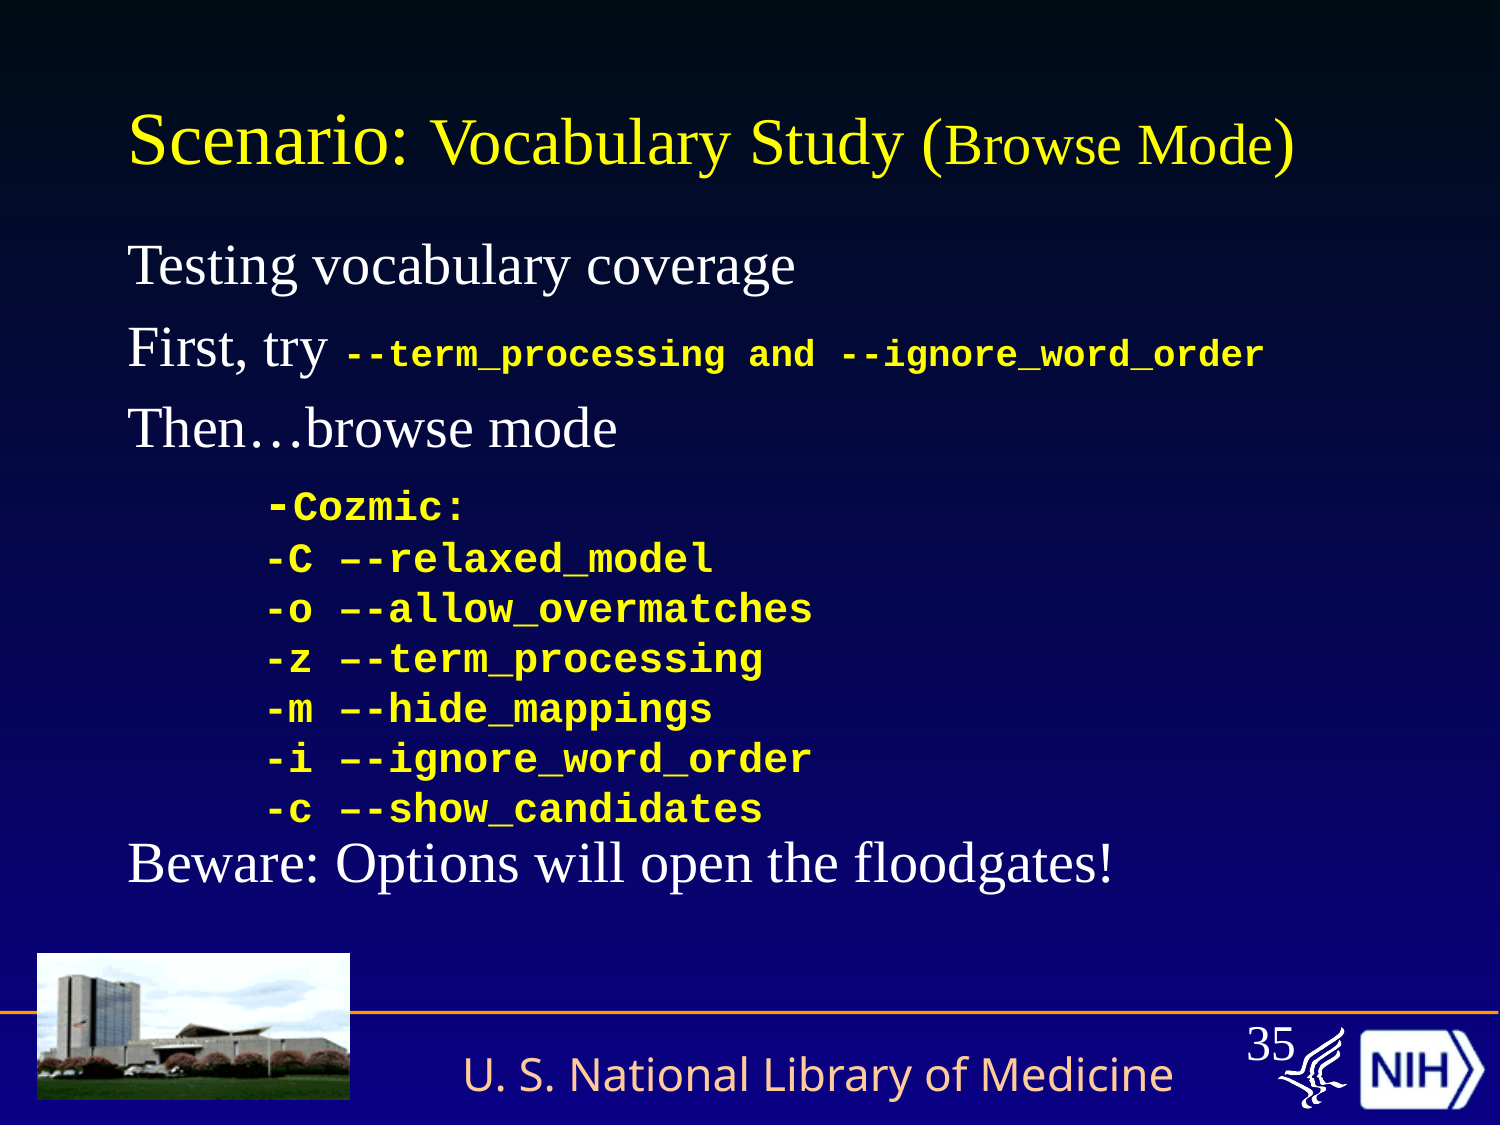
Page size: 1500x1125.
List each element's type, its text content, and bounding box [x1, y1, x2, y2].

picture [37, 953, 350, 1100]
slide_number 35 [1231, 1002, 1340, 1082]
title Scenario: Vocabulary Study (Browse Mode) [112, 74, 1388, 188]
picture [1359, 1028, 1488, 1113]
list Testing vocabulary coverage First, try --term_processing and --ignore_word_order Then…browse mode Beware: Options will open the floodgates! [112, 218, 1388, 969]
text_box -Cozmic: -C –-relaxed_model -o –-allow_overmatches -z –-term_processing -m –-hide_mappings -i –-ignore_word_order -c –-show_candidates [248, 463, 999, 838]
picture [1275, 1024, 1351, 1114]
